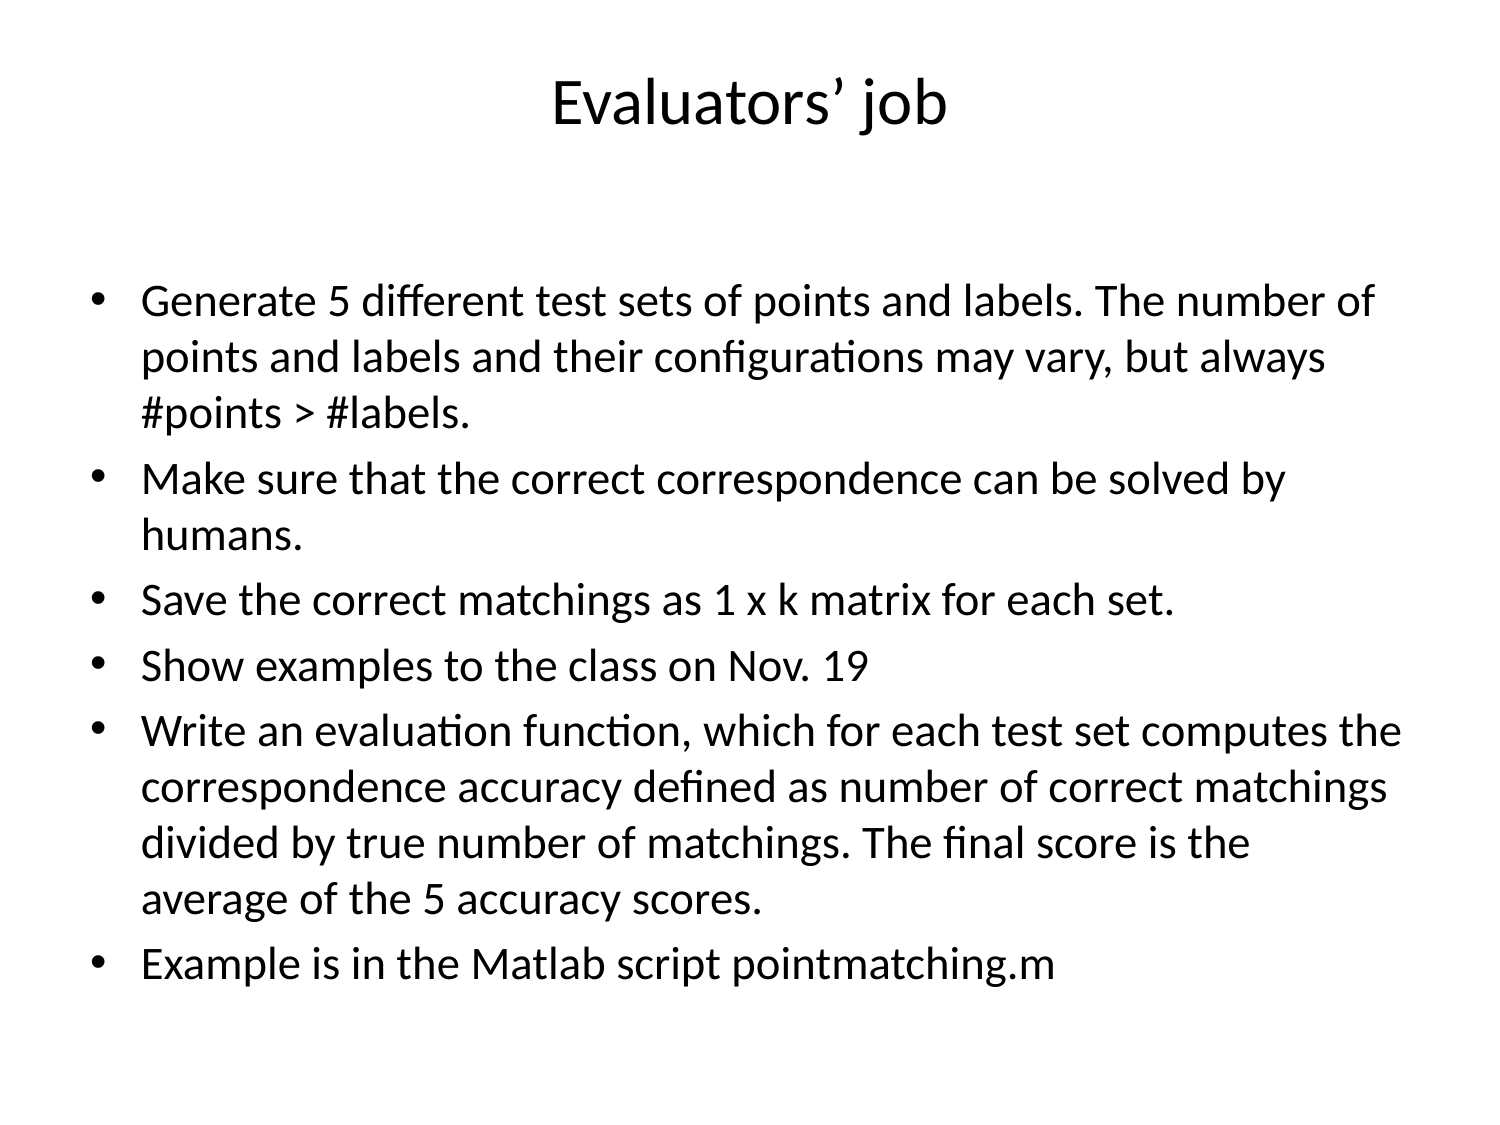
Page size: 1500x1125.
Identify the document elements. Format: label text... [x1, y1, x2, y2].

title Evaluators’ job [75, 45, 1425, 150]
list Generate 5 different test sets of points and labels. The number of points and labels and their configurations may vary, but always #points > #labels. Make sure that the correct correspondence can be solved by humans. Save the correct matchings as 1 x k matrix for each set. Show examples to the class on Nov. 19 Write an evaluation function, which for each test set computes the correspondence accuracy defined as number of correct matchings divided by true number of matchings. The final score is the average of the 5 accuracy scores. Example is in the Matlab script pointmatching.m [75, 262, 1425, 1005]
